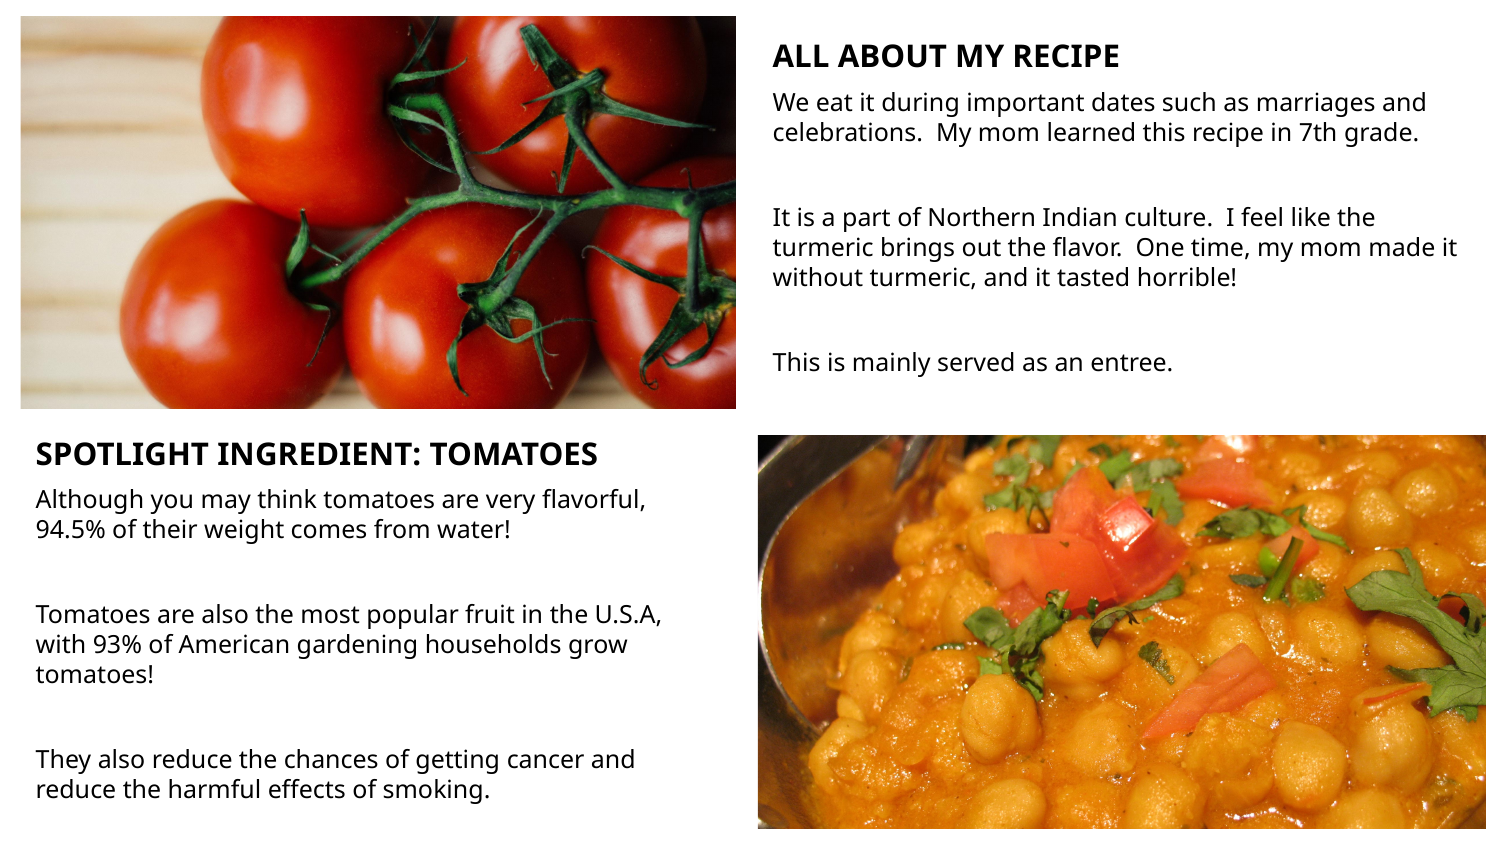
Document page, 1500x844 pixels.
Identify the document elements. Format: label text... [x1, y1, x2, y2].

text_box SPOTLIGHT INGREDIENT: TOMATOES Although you may think tomatoes are very flavorful, 94.5% of their weight comes from water! Tomatoes are also the most popular fruit in the U.S.A, with 93% of American gardening households grow tomatoes! They also reduce the chances of getting cancer and reduce the harmful effects of smoking. [20, 416, 736, 829]
text_box ALL ABOUT MY RECIPE We eat it during important dates such as marriages and celebrations. My mom learned this recipe in 7th grade. It is a part of Northern Indian culture. I feel like the turmeric brings out the flavor. One time, my mom made it without turmeric, and it tasted horrible! This is mainly served as an entree. [757, 16, 1486, 409]
picture [20, 15, 737, 410]
picture [757, 435, 1486, 829]
